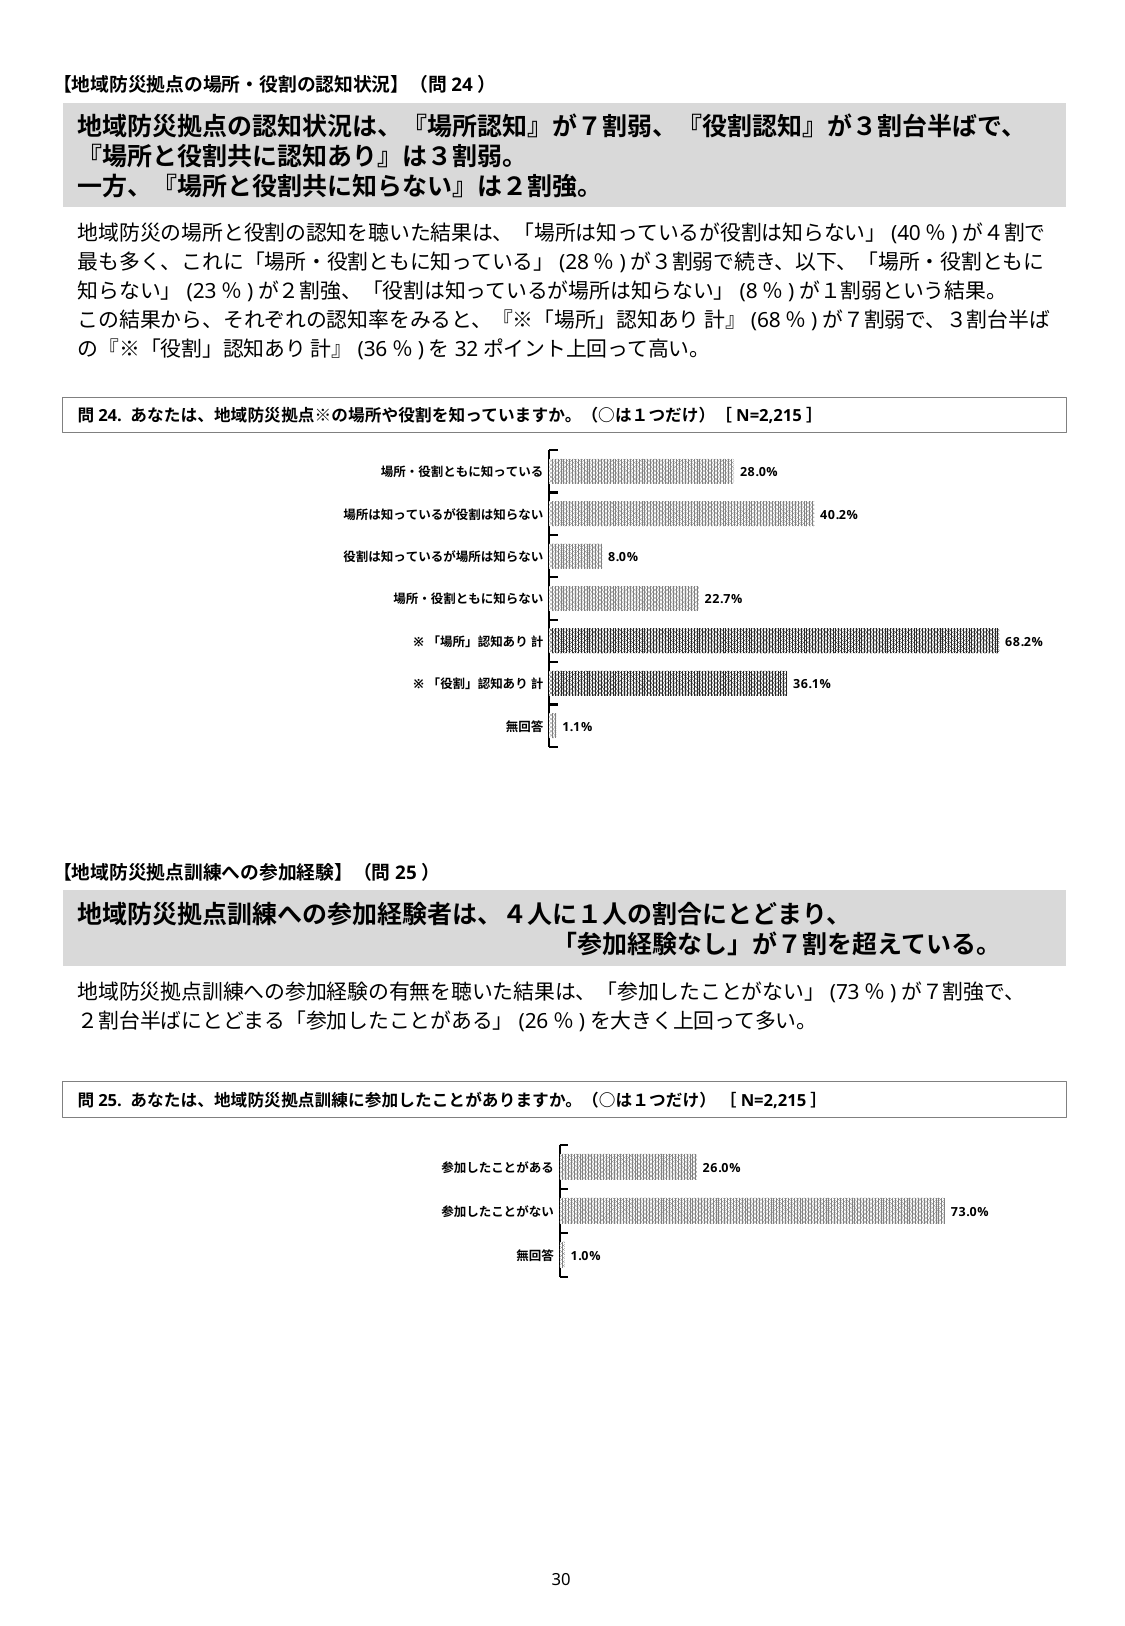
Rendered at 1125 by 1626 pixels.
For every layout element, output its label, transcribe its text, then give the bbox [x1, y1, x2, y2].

text_box 問25. あなたは、地域防災拠点訓練に参加したことがありますか。（○は１つだけ） ［N=2,215］ [62, 1081, 1067, 1118]
chart [0, 429, 1105, 768]
text_box 問24. あなたは、地域防災拠点※の場所や役割を知っていますか。（○は１つだけ）［N=2,215］ [62, 397, 1067, 428]
text_box 【地域防災拠点訓練への参加経験】（問25） [38, 852, 925, 891]
text_box 【地域防災拠点の場所・役割の認知状況】（問24） [38, 65, 925, 104]
slide_number 29 [429, 1536, 693, 1624]
subtitle 地域防災の場所と役割の認知を聴いた結果は、「場所は知っているが役割は知らない」(40％)が４割で 最も多く、これに「場所・役割ともに知っている」(28％)が３割弱で続き、以下、「場所・役割ともに 知らない」(23％)が２割強、「役割は知っているが場所は知らない」(8％)が１割弱という結果。 この結果から、それぞれの認知率をみると、『※「場所」認知あり 計』(68％)が７割弱で、３割台半ば の『※「役割」認知あり 計』(36％)を32ポイント上回って高い。 [62, 211, 1067, 366]
title 地域防災拠点の認知状況は、『場所認知』が７割弱、『役割認知』が３割台半ばで、『場所と役割共に認知あり』は３割弱。 一方、『場所と役割共に知らない』は２割強。 [62, 102, 1067, 208]
text_box 地域防災拠点訓練への参加経験の有無を聴いた結果は、「参加したことがない」(73％)が７割強で、 ２割台半ばにとどまる「参加したことがある」(26％)を大きく上回って多い。 [62, 970, 1067, 1044]
chart [10, 1135, 1115, 1286]
text_box 地域防災拠点訓練への参加経験者は、４人に１人の割合にとどまり、 「参加経験なし」が７割を超えている。 [62, 889, 1067, 967]
